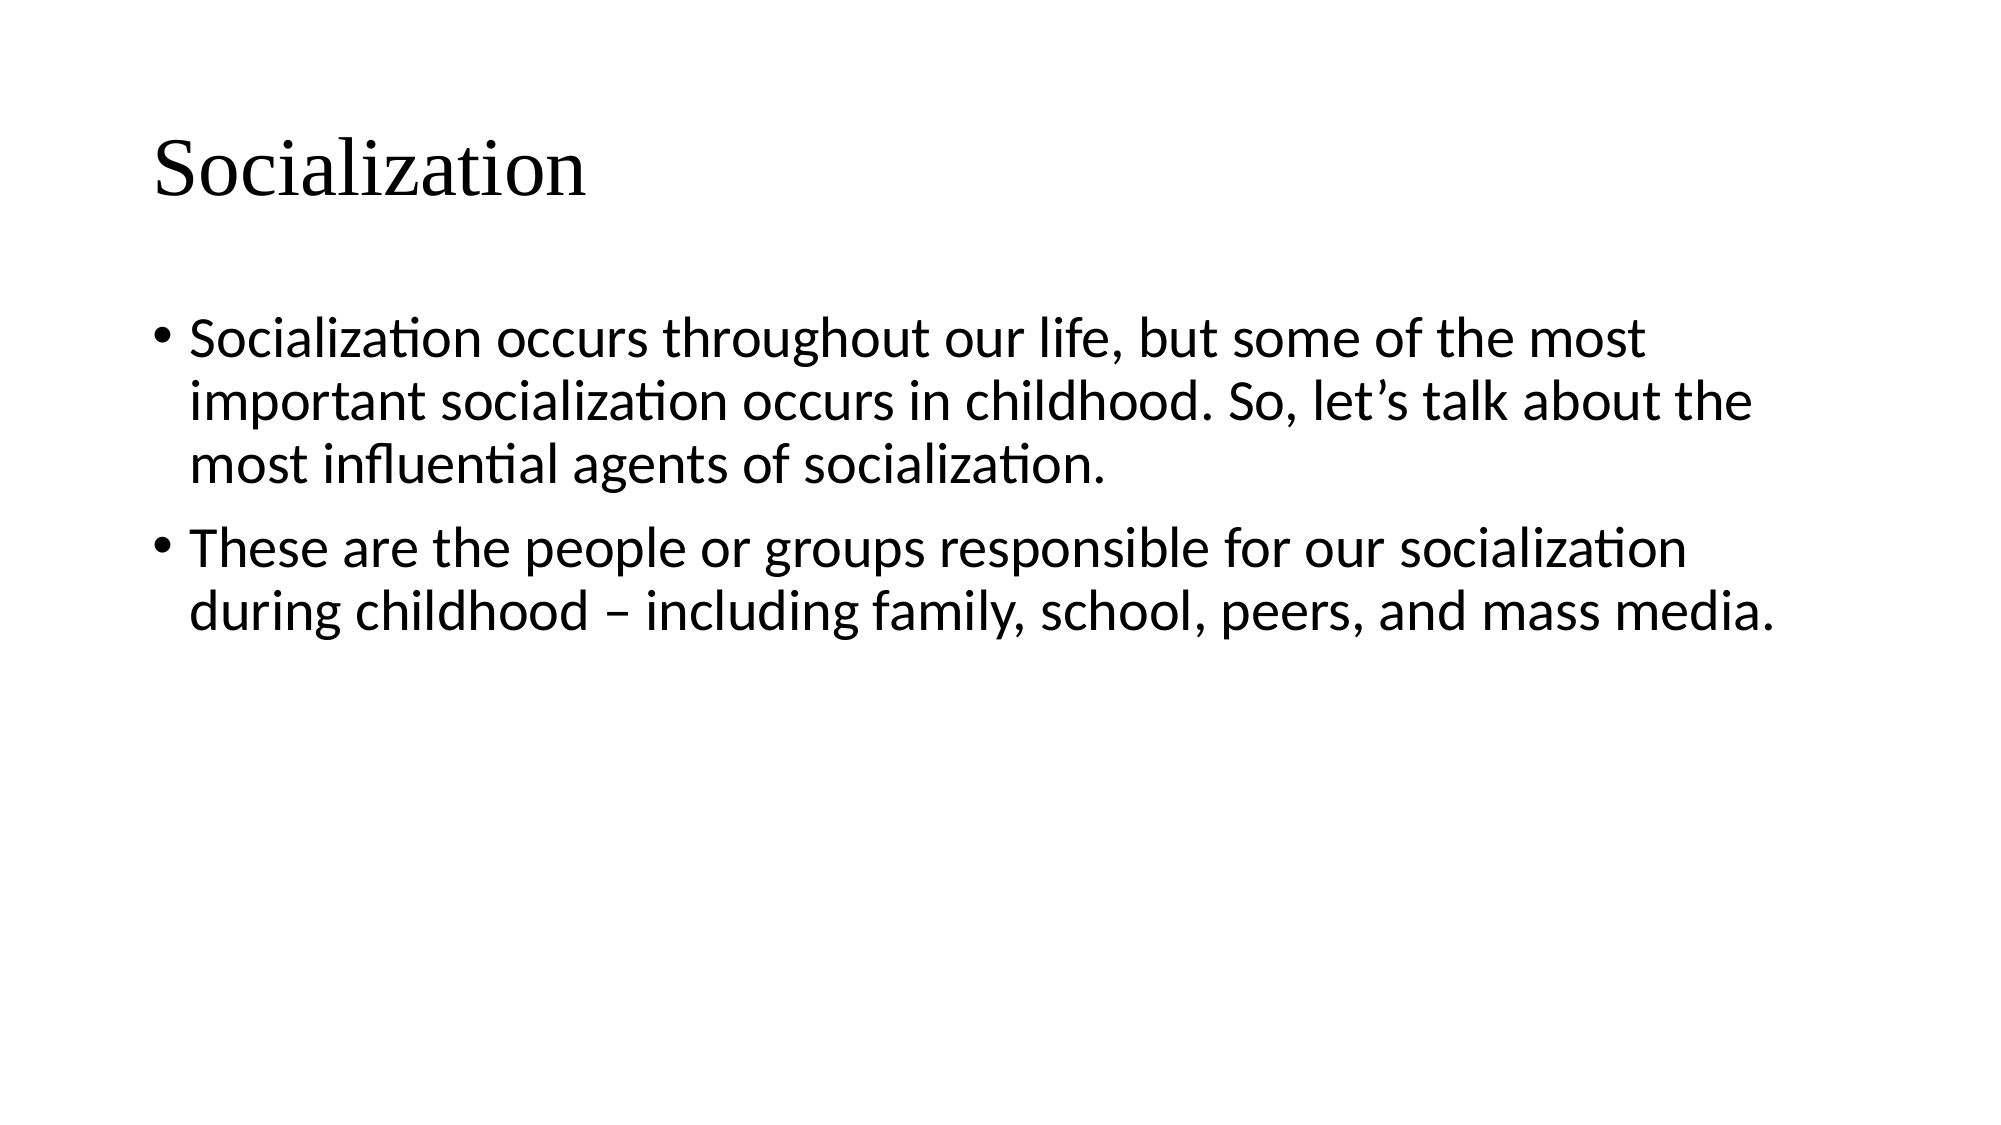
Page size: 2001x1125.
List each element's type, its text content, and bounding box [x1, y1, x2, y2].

title Socialization [137, 59, 1863, 278]
list Socialization occurs throughout our life, but some of the most important socialization occurs in childhood. So, let’s talk about the most influential agents of socialization. These are the people or groups responsible for our socialization during childhood – including family, school, peers, and mass media. [137, 299, 1863, 1014]
